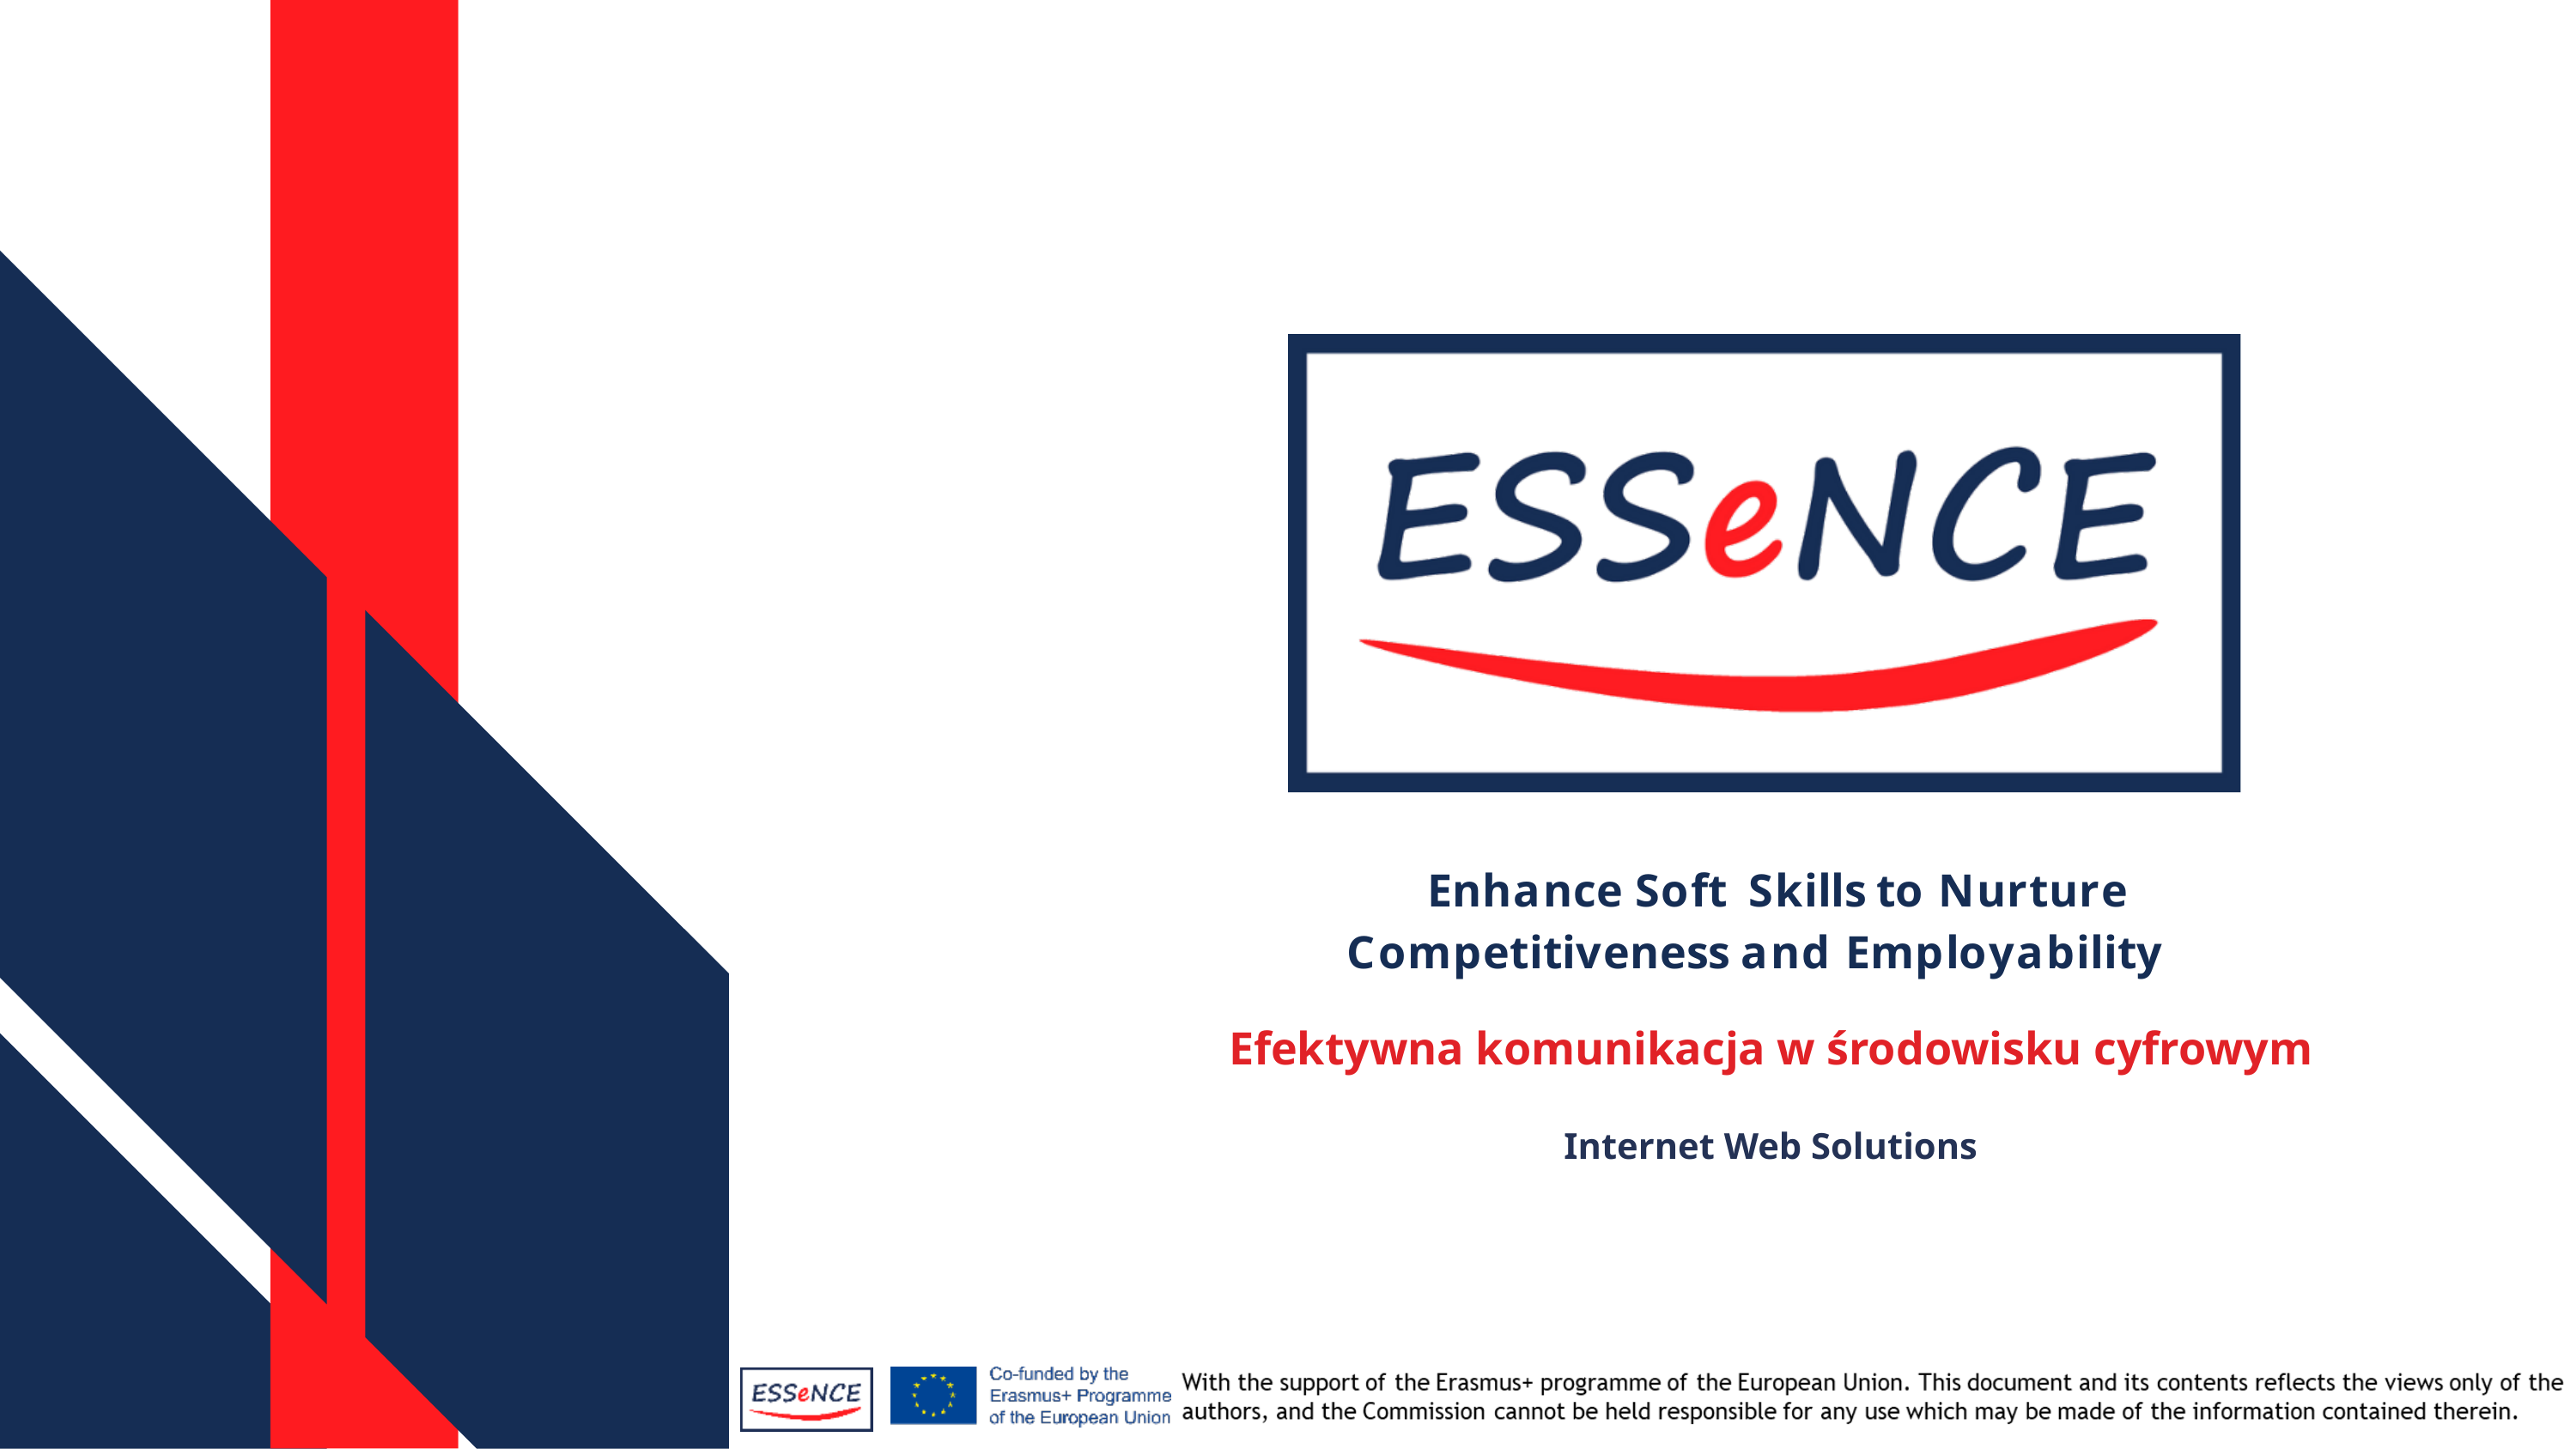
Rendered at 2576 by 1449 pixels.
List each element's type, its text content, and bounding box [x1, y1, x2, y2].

text_box Enhance Soft Skills to Nurture Competitiveness and Employability [1346, 852, 2196, 978]
picture [740, 1367, 873, 1432]
picture [890, 1360, 2576, 1440]
text_box Efektywna komunikacja w środowisku cyfrowym [1089, 1014, 2453, 1081]
text_box Internet Web Solutions [1443, 1117, 2099, 1173]
picture [1288, 334, 2241, 792]
